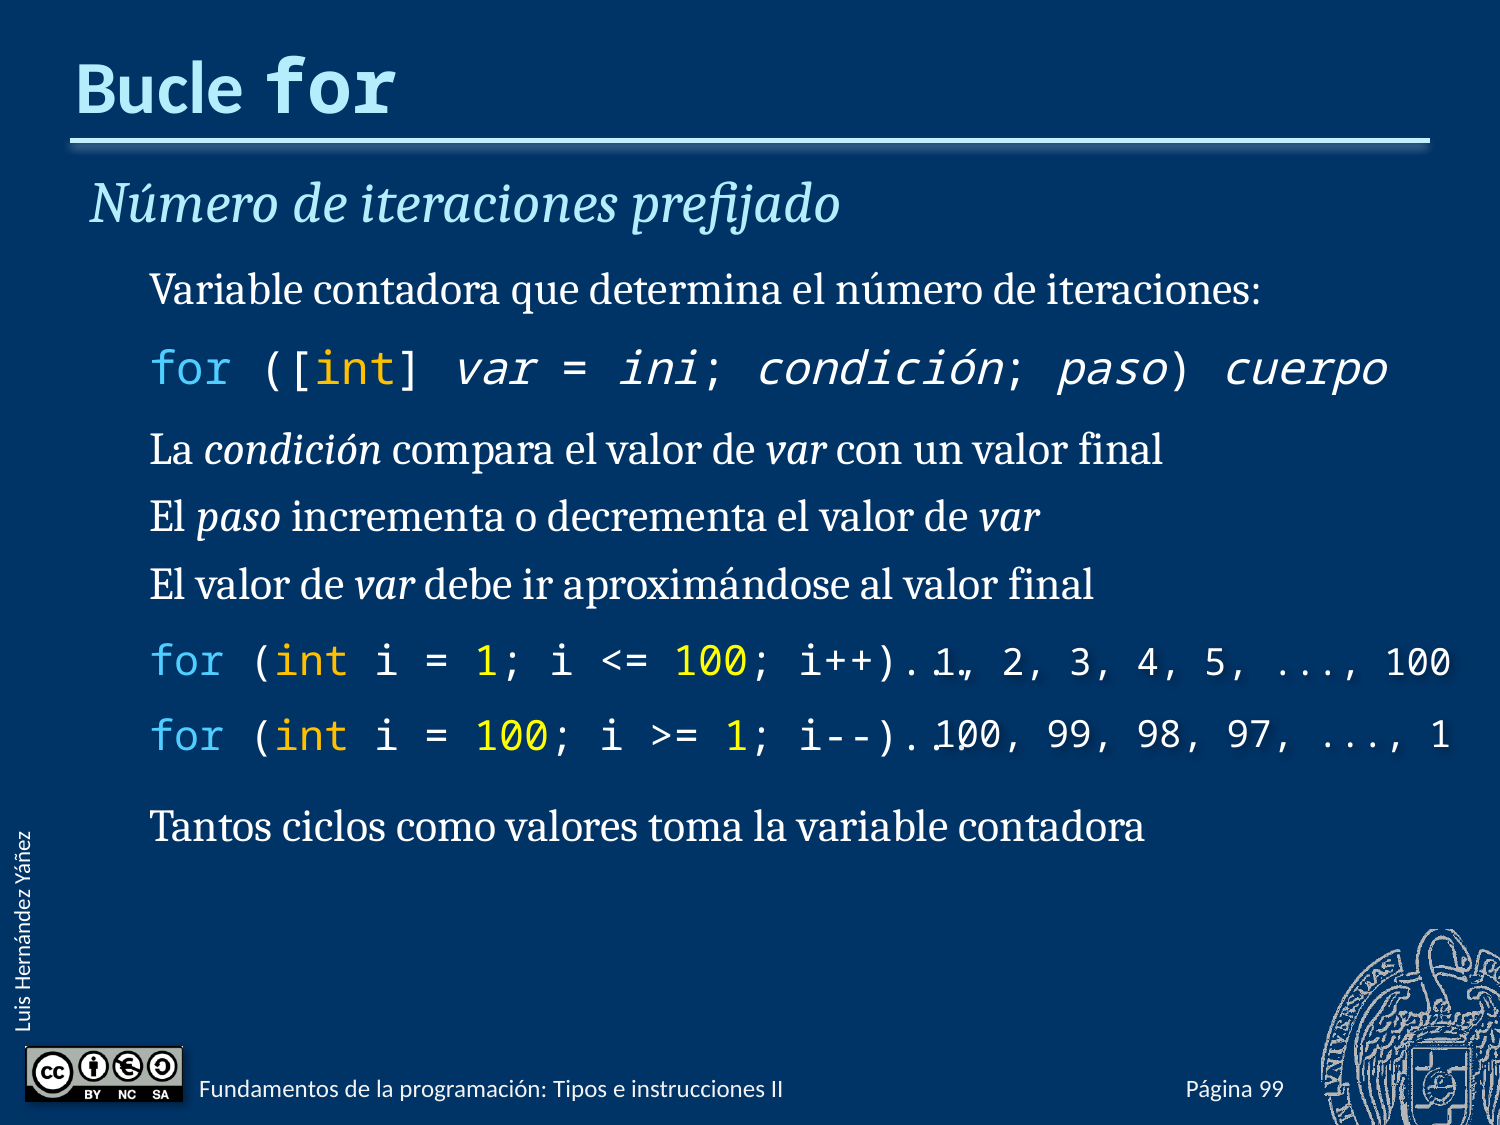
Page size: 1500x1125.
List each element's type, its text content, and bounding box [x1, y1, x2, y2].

text_box 100, 99, 98, 97, ..., 1 [917, 701, 1468, 764]
footer Fundamentos de la programación: Tipos e instrucciones II [199, 1042, 1114, 1103]
text_box 1, 2, 3, 4, 5, ..., 100 [917, 629, 1468, 692]
picture [25, 1046, 183, 1102]
picture [1321, 929, 1500, 1125]
slide_number Página 323 [1136, 1042, 1285, 1103]
title Bucle for [75, 46, 1425, 129]
list Número de iteraciones prefijado Variable contadora que determina el número de iteraciones: for ([int] var = ini; condición; paso) cuerpo La condición compara el valor de var con un valor final El paso incrementa o decrementa el valor de var El valor de var debe ir aproximándose al valor final for (int i = 1; i <= 100; i++)... for (int i = 100; i >= 1; i--)... Tantos ciclos como valores toma la variable contadora [75, 156, 1447, 995]
